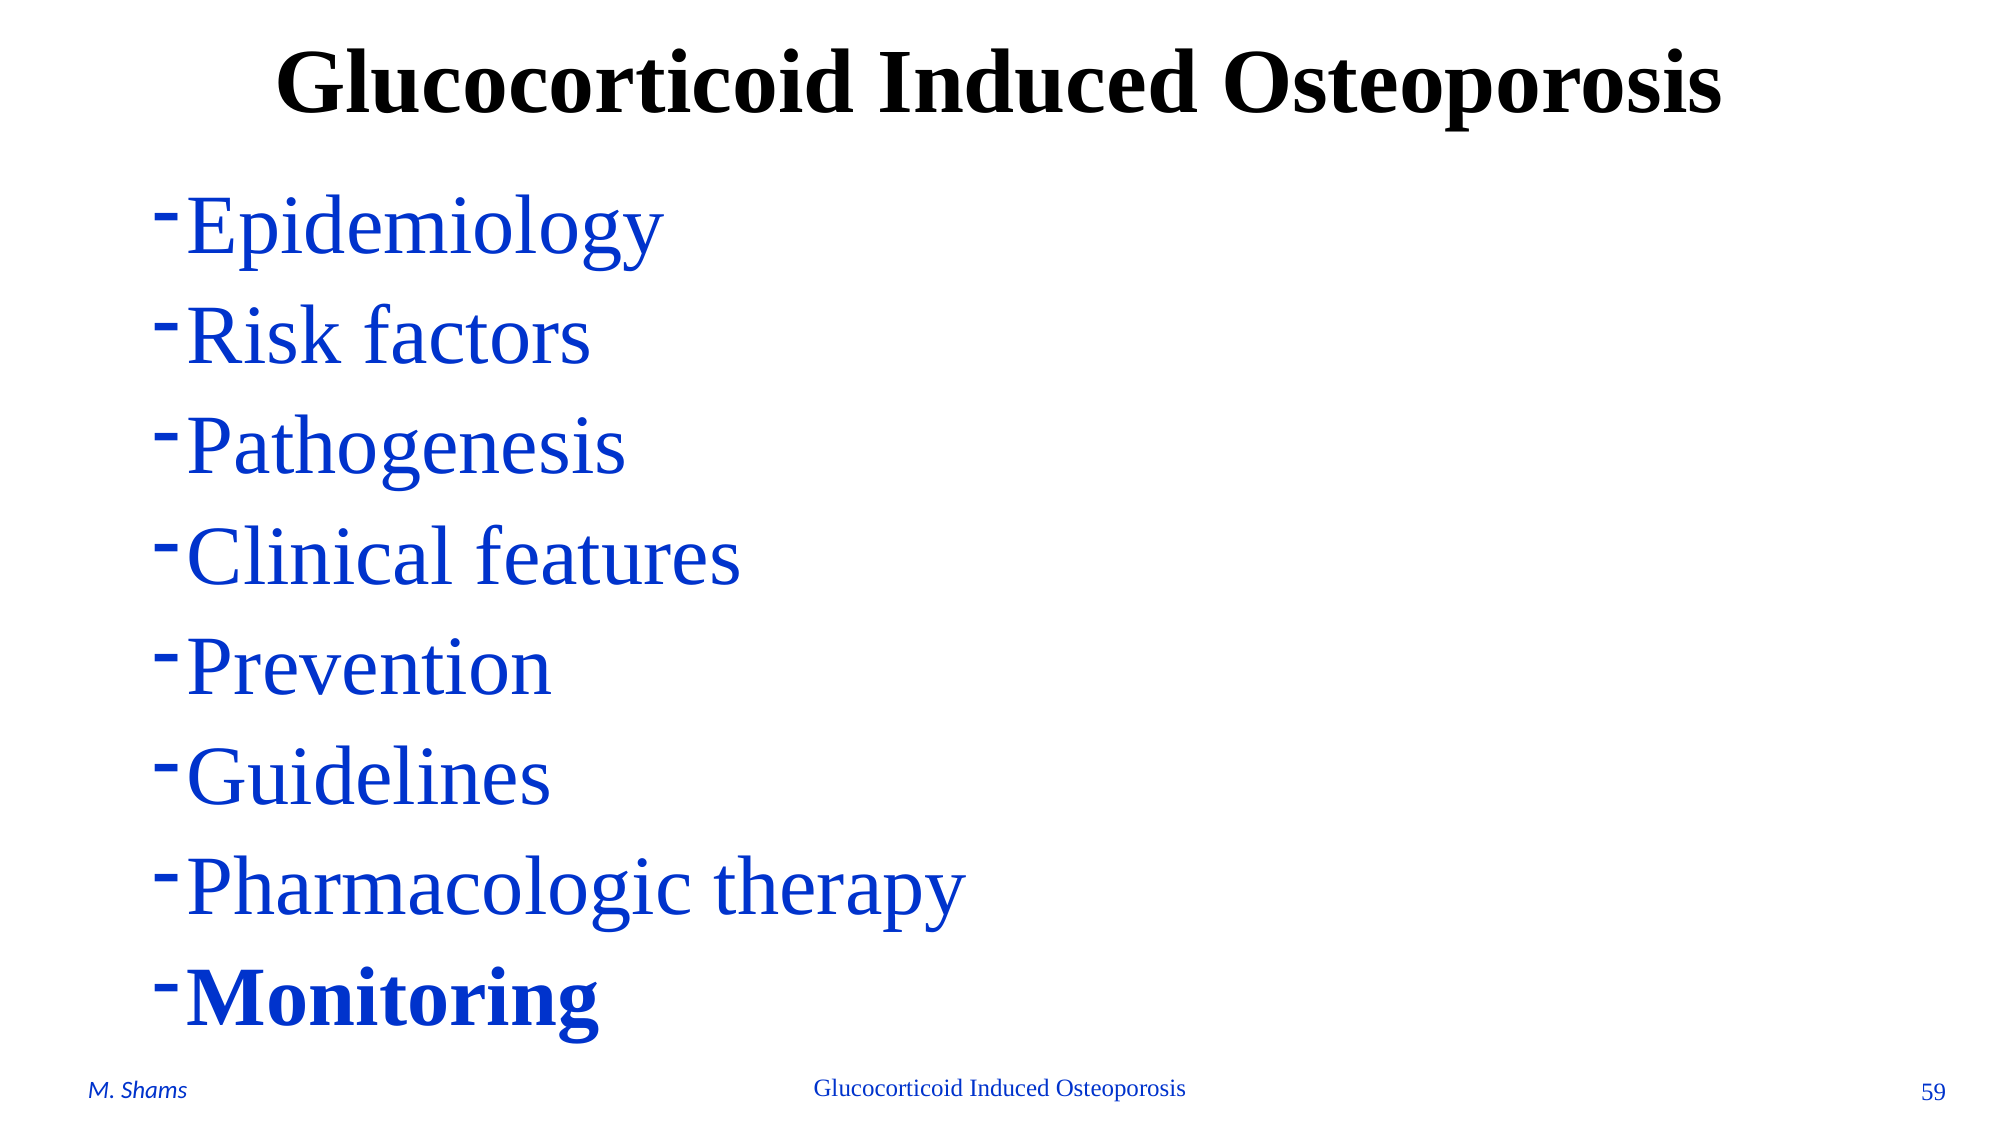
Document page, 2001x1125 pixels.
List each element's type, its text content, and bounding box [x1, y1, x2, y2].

slide_number 59 [1828, 1065, 1961, 1115]
slide_number M. Shams [72, 1059, 292, 1119]
list Epidemiology Risk factors Pathogenesis Clinical features Prevention Guidelines Pharmacologic therapy Monitoring [137, 173, 1863, 1057]
footer Glucocorticoid Induced Osteoporosis [662, 1056, 1338, 1117]
title Glucocorticoid Induced Osteoporosis [137, 23, 1863, 142]
